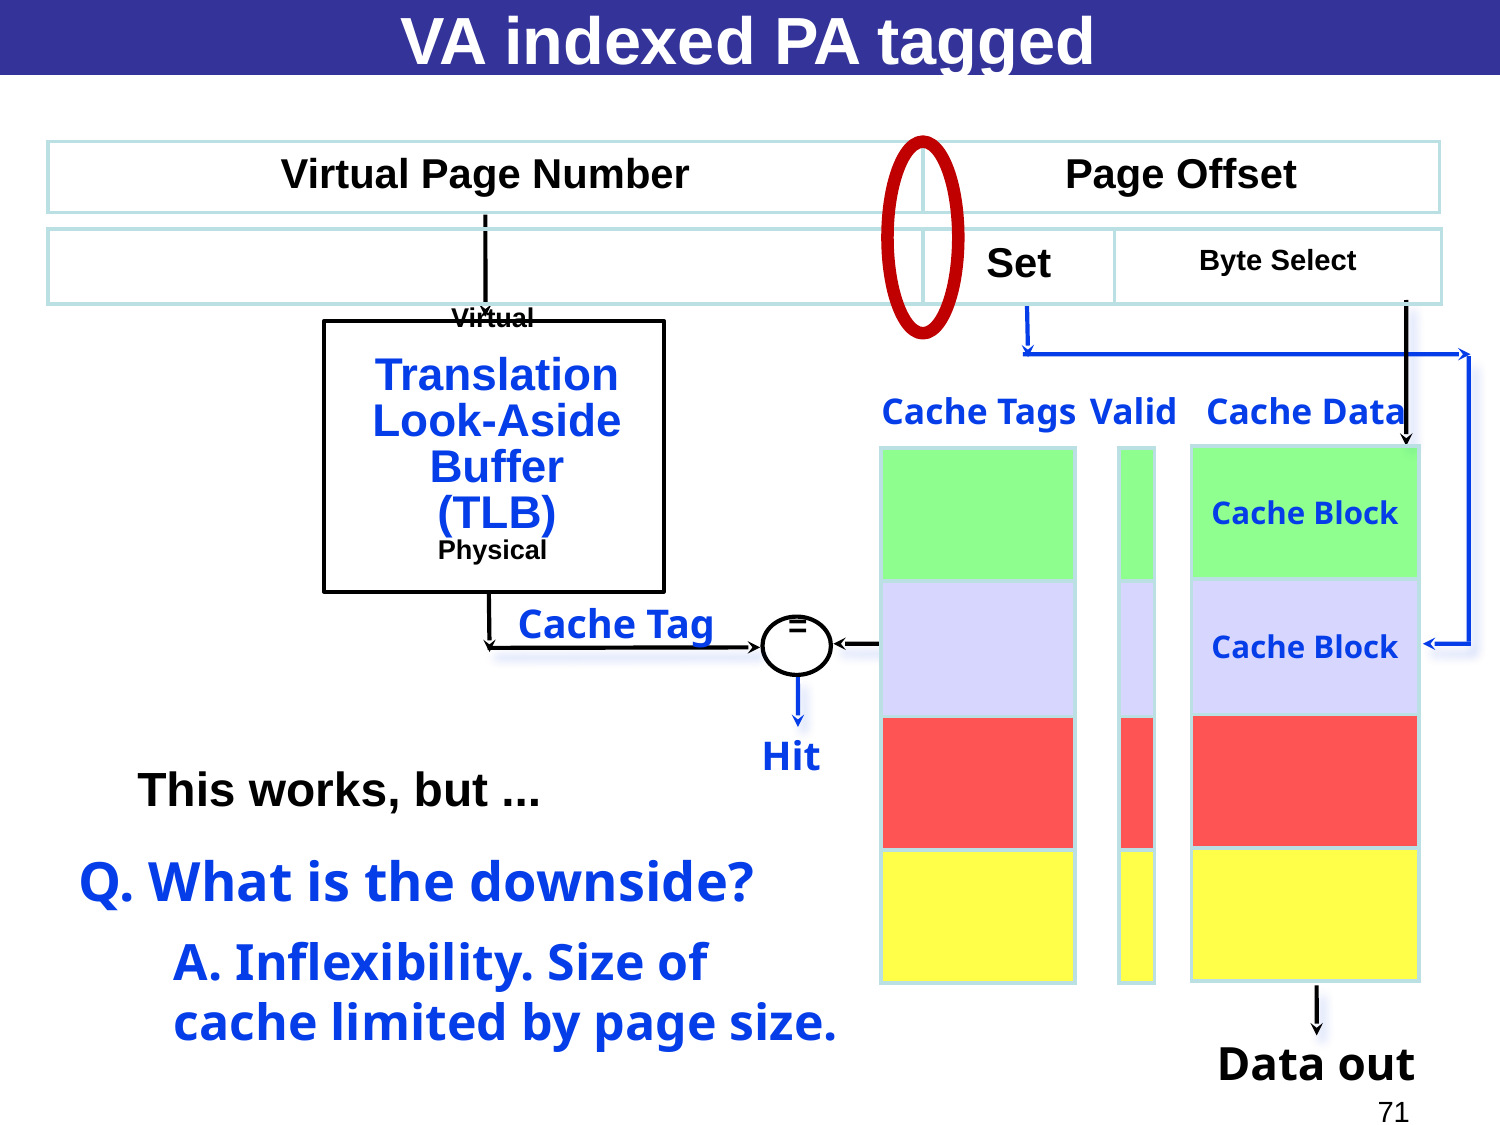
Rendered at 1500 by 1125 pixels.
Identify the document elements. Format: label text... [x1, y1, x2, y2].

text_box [487, 590, 882, 779]
text_box [887, 141, 959, 227]
text_box [31, 216, 320, 310]
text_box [323, 214, 664, 592]
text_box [77, 758, 846, 913]
slide_number 71 [1074, 1085, 1425, 1125]
text_box A. Inflexibility. Size of cache limited by page size. [173, 992, 842, 1051]
title VA indexed PA tagged [0, 0, 1500, 75]
text_box [668, 216, 888, 227]
table_header Virtual Page Number [50, 143, 915, 211]
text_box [1159, 299, 1474, 1091]
table_header Page Offset [931, 143, 1438, 211]
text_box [47, 228, 1442, 984]
